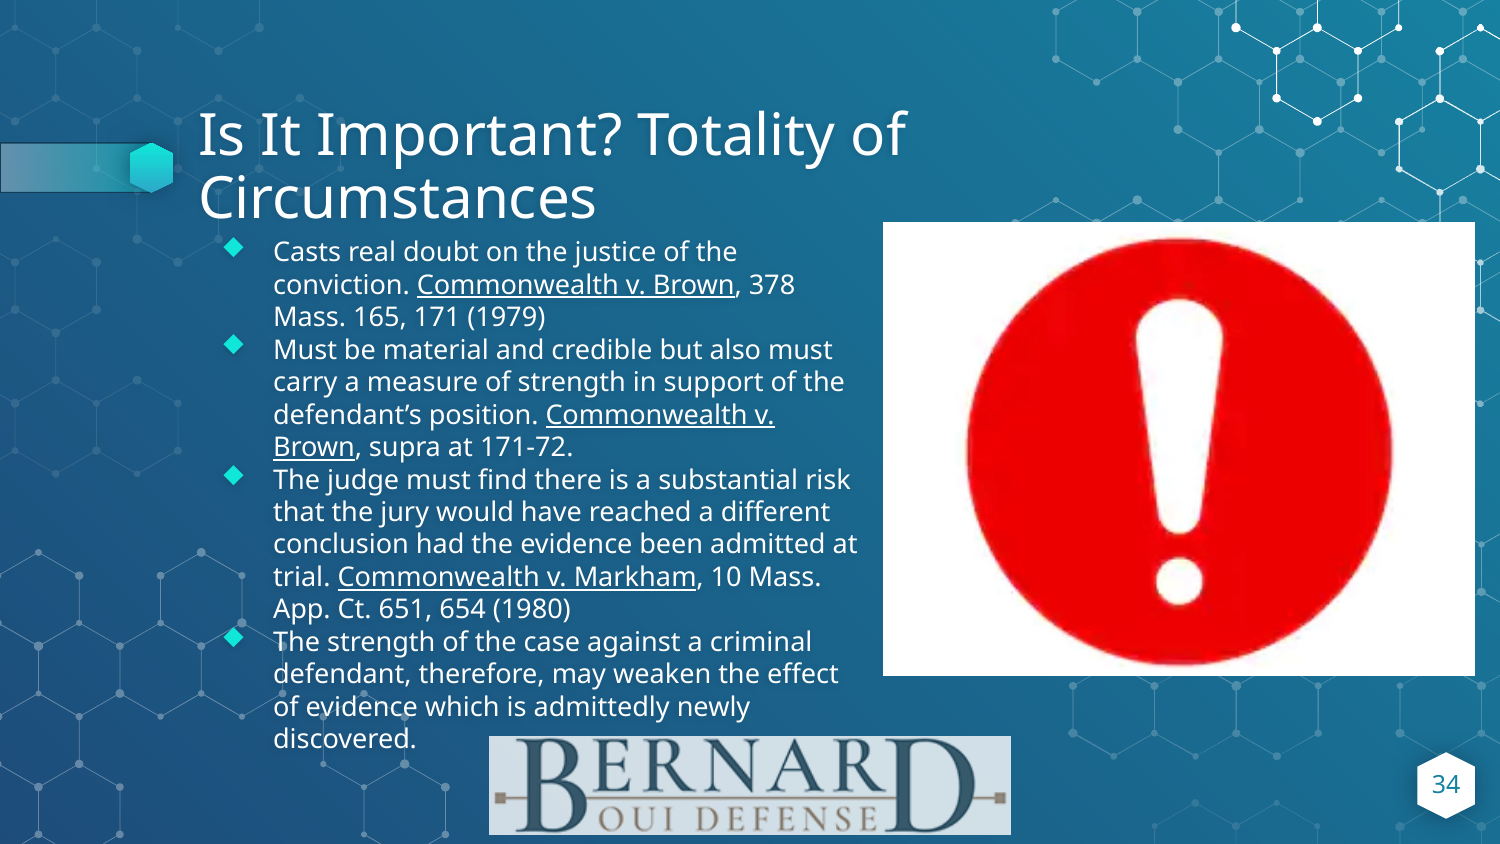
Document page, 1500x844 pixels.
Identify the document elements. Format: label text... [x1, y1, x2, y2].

title Is It Important? Totality of Circumstances [198, 140, 1302, 196]
slide_number 34 [1417, 752, 1475, 819]
picture [883, 222, 1476, 676]
list Casts real doubt on the justice of the conviction. Commonwealth v. Brown, 378 Mass. 165, 171 (1979) Must be material and credible but also must carry a measure of strength in support of the defendant’s position. Commonwealth v. Brown, supra at 171-72. The judge must find there is a substantial risk that the jury would have reached a different conclusion had the evidence been admitted at trial. Commonwealth v. Markham, 10 Mass. App. Ct. 651, 654 (1980) The strength of the case against a criminal defendant, therefore, may weaken the effect of evidence which is admittedly newly discovered. [198, 234, 859, 733]
picture [489, 736, 1011, 835]
